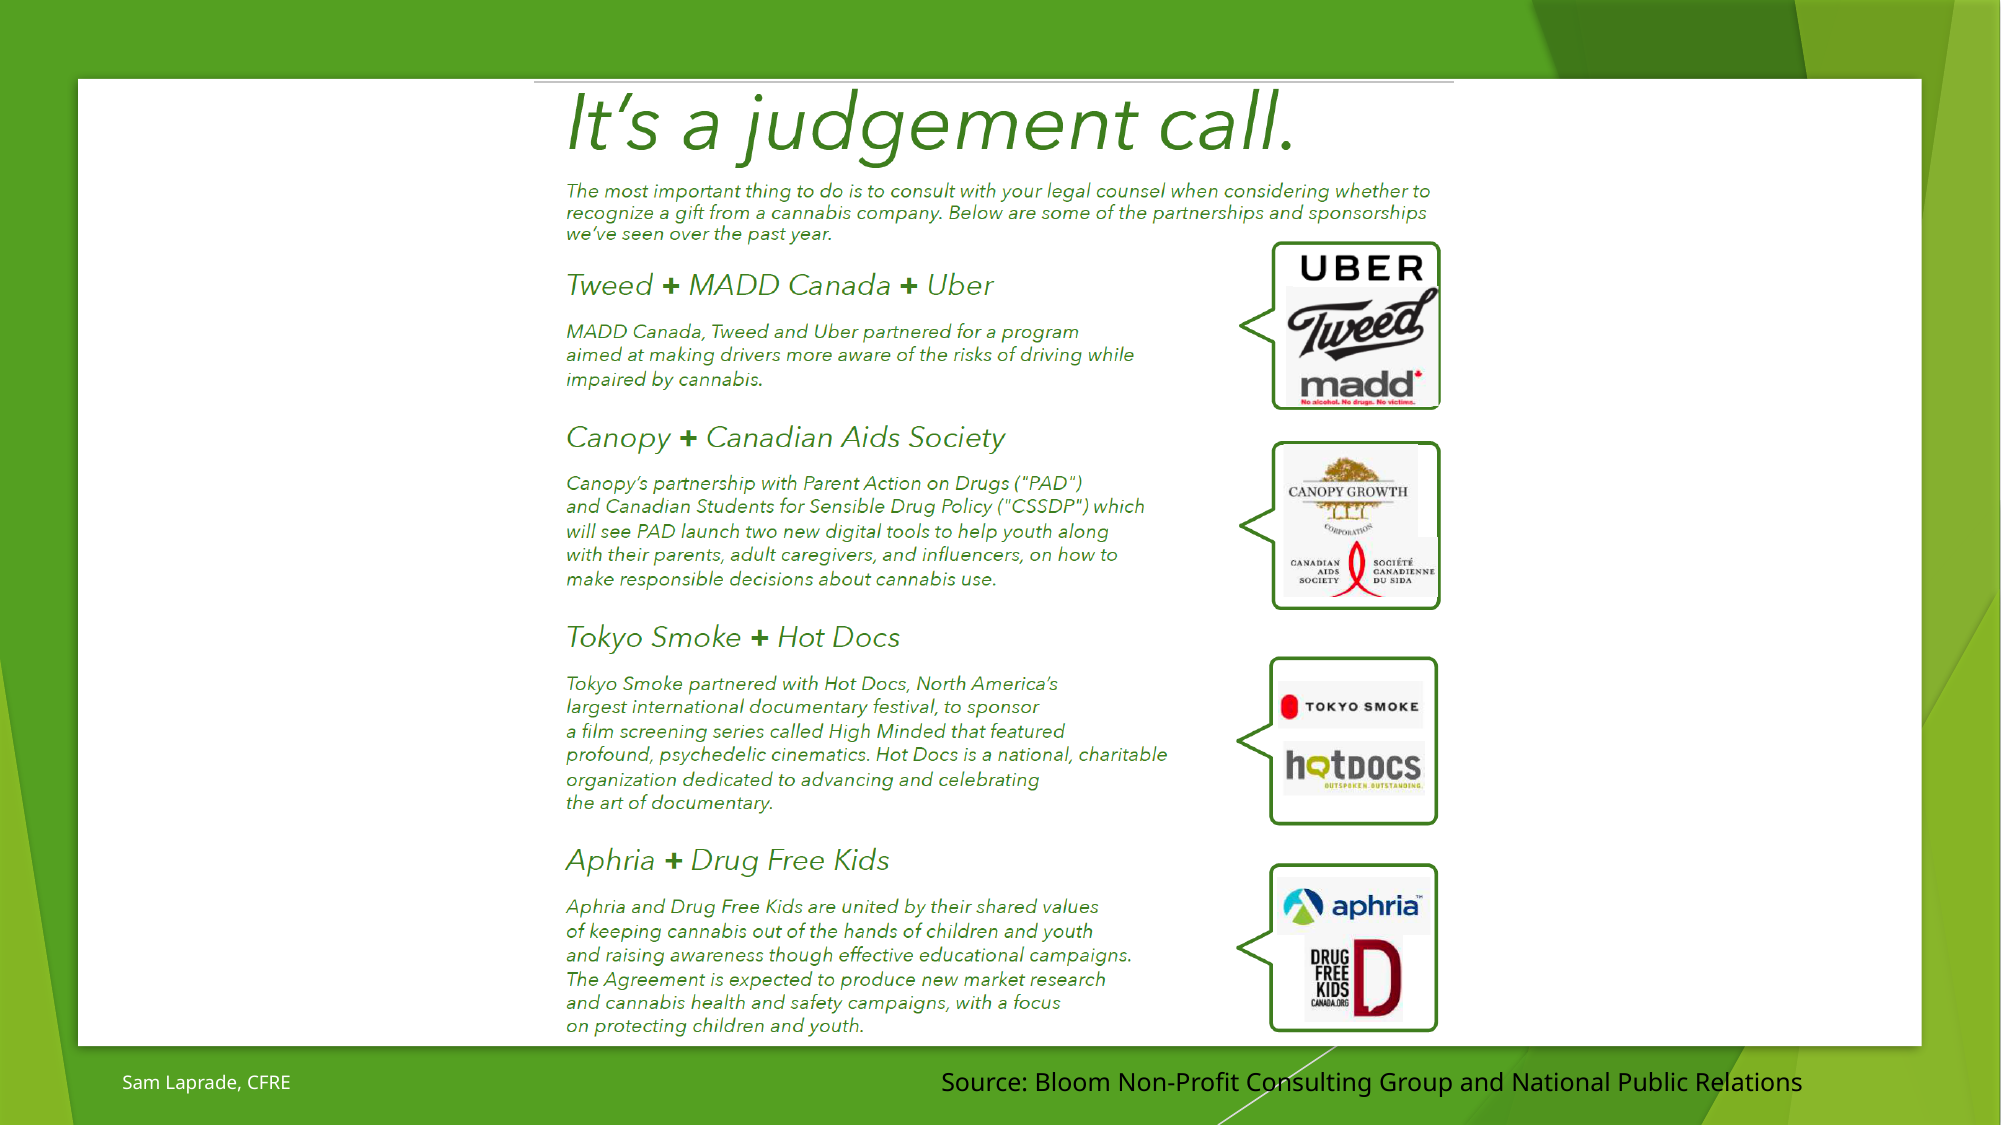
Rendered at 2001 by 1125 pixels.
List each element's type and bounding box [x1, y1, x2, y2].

text_box [0, 0, 2000, 1125]
list [534, 80, 1454, 1039]
